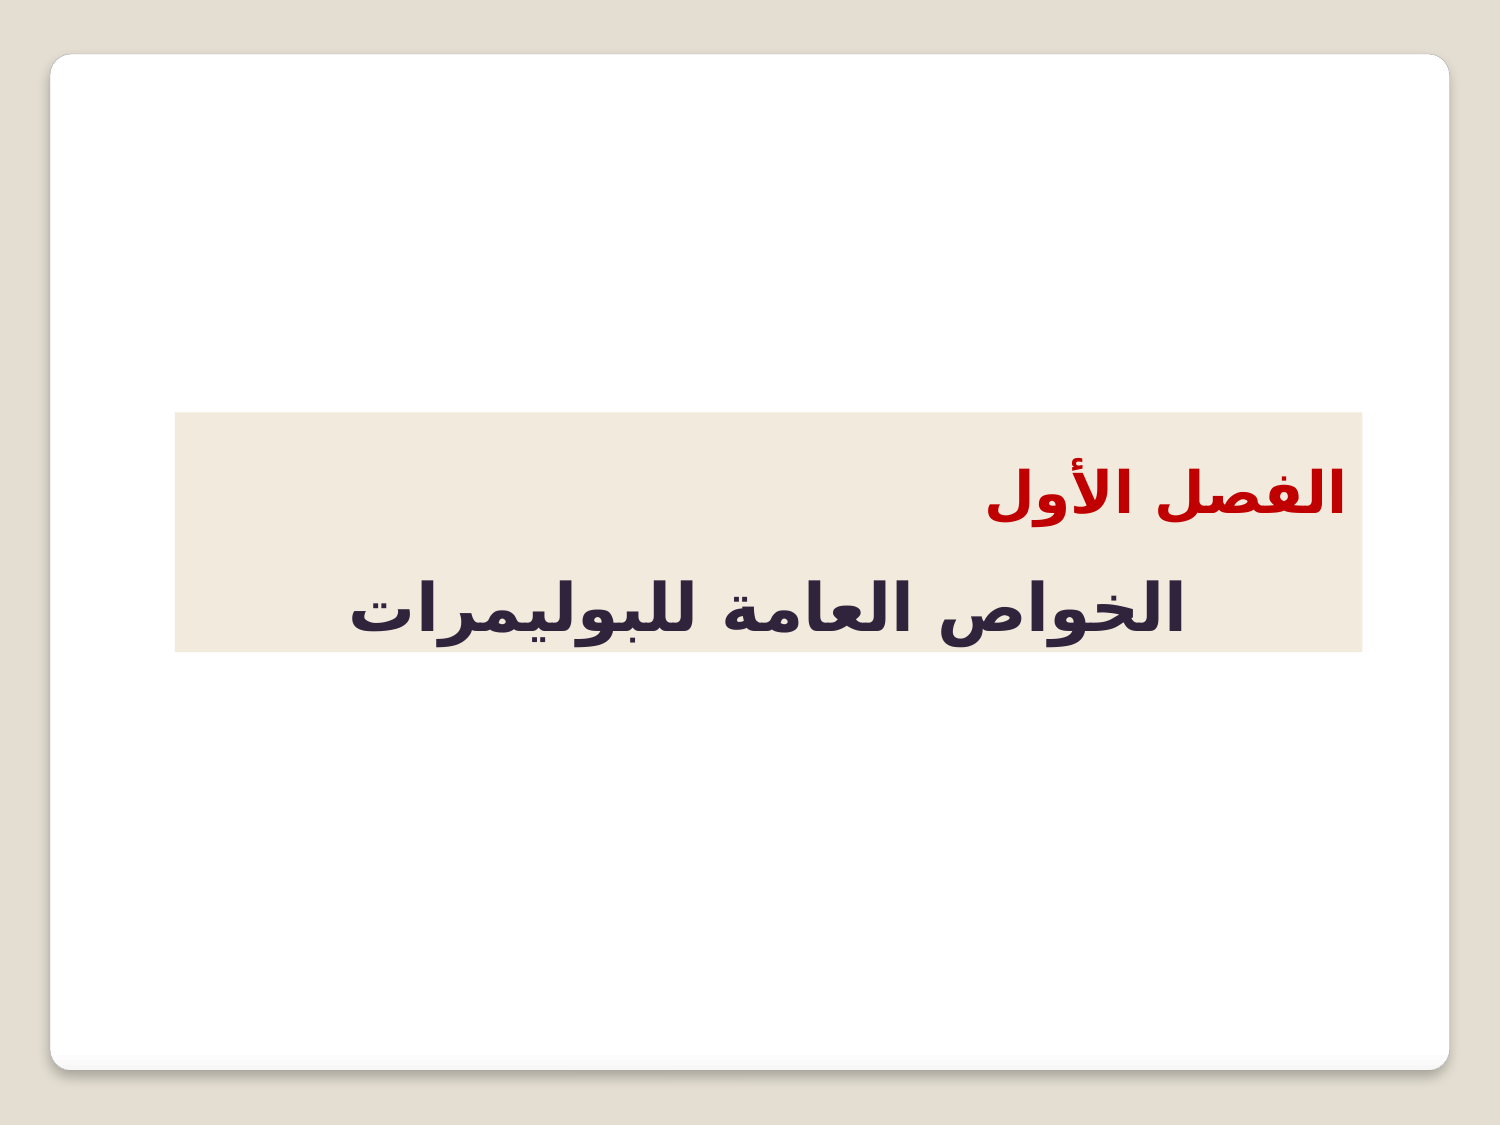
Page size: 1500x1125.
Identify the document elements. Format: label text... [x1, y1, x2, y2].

text_box الفصل الأول الخواص العامة للبوليمرات [174, 412, 1363, 653]
